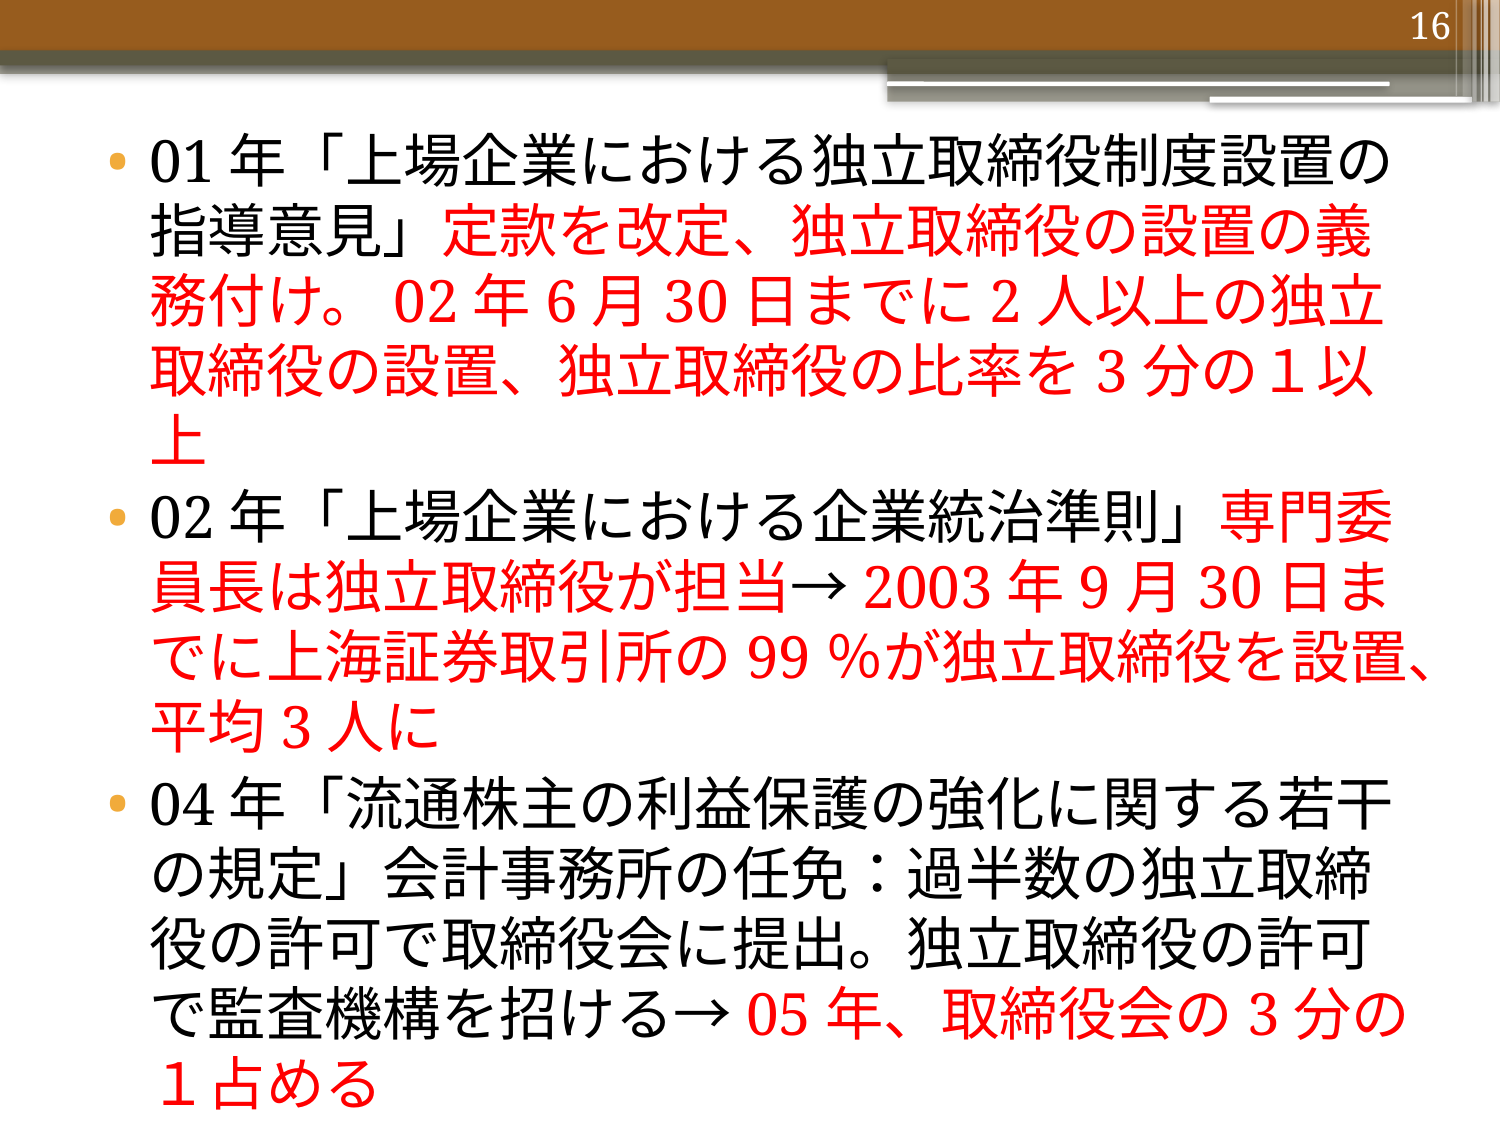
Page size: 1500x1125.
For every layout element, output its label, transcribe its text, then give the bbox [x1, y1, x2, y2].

slide_number 16 [1341, 0, 1466, 61]
list 01年「上場企業における独立取締役制度設置の指導意見」定款を改定、独立取締役の設置の義務付け。02年6月30日までに2人以上の独立取締役の設置、独立取締役の比率を3分の１以上 02年「上場企業における企業統治準則」専門委員長は独立取締役が担当→2003年9月30日までに上海証券取引所の99％が独立取締役を設置、平均3人に 04年「流通株主の利益保護の強化に関する若干の規定」会計事務所の任免：過半数の独立取締役の許可で取締役会に提出。独立取締役の許可で監査機構を招ける→05年、取締役会の3分の１占める 05年、公司法改正、公司法により義務付け 05年、「上場企業におけるストックオプションに関する管理方法」、「独立取締役のみストックオプションに含まれるべきではない」と記載。→05年6月末日、上海・深せん証券取引所の独立取締役の平均が取締役の3割に [75, 117, 1425, 1079]
